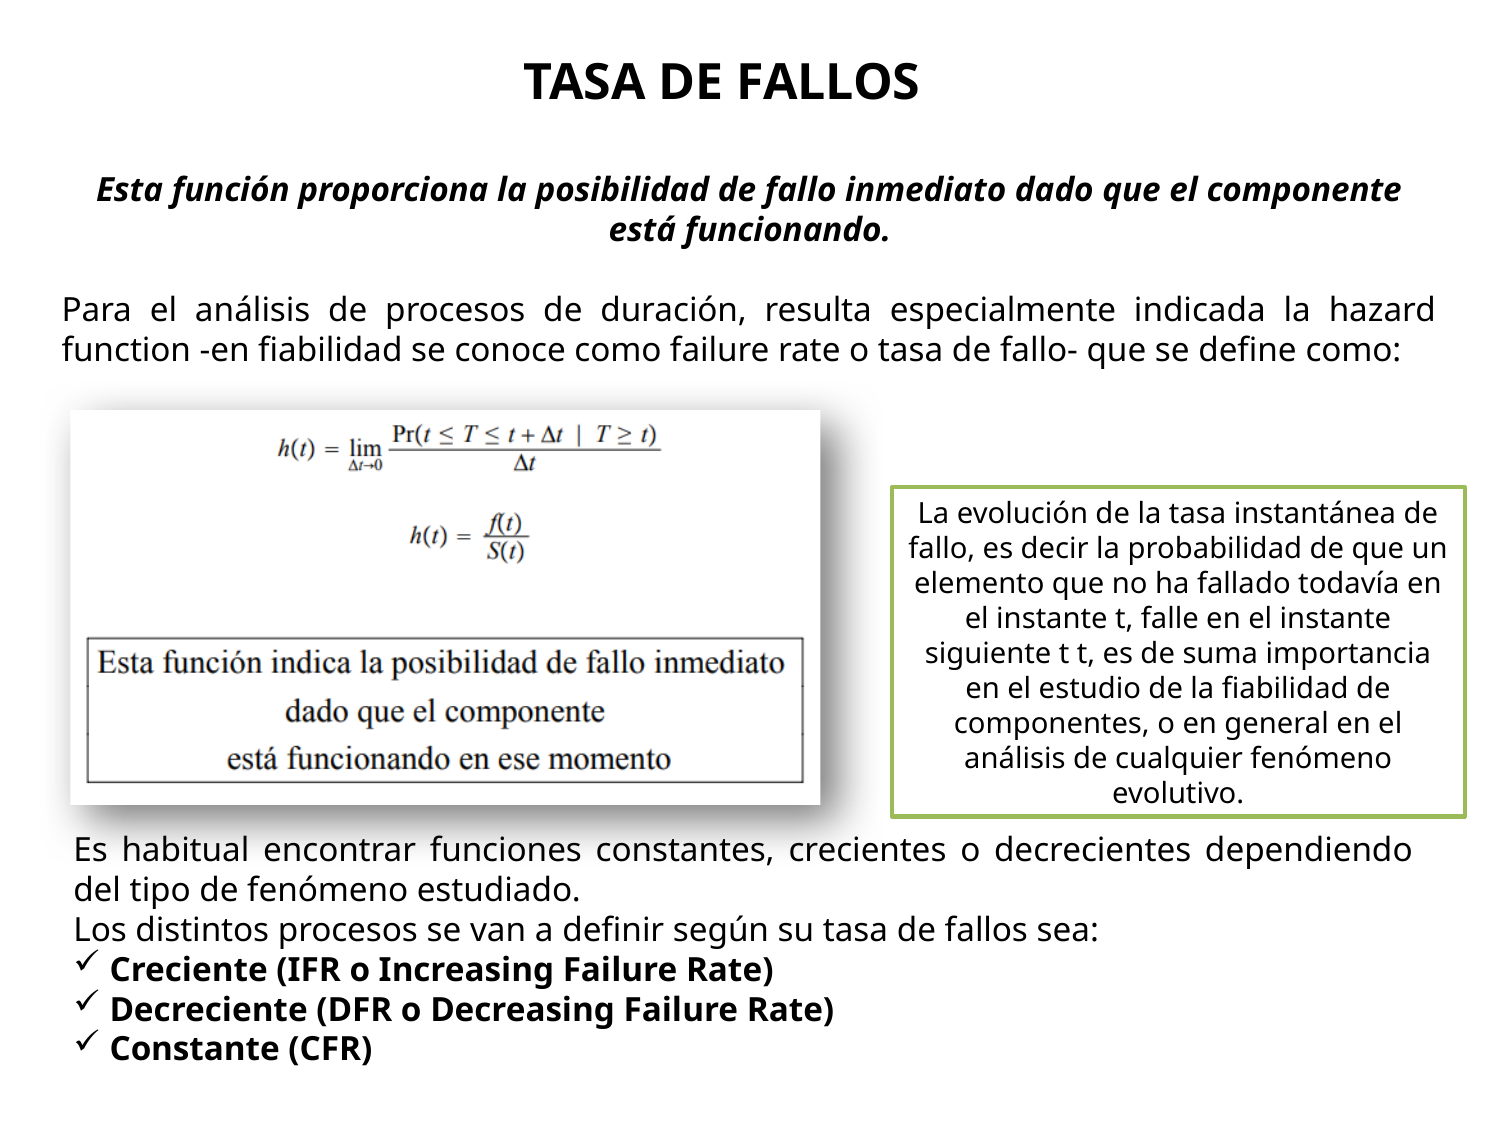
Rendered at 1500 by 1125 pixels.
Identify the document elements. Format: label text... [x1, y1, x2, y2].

text_box Para el análisis de procesos de duración, resulta especialmente indicada la hazard function -en fiabilidad se conoce como failure rate o tasa de fallo- que se define como: [46, 281, 1454, 376]
text_box TASA DE FALLOS [509, 42, 936, 118]
text_box Esta función proporciona la posibilidad de fallo inmediato dado que el componente está funcionando. [46, 160, 1454, 256]
text_box La evolución de la tasa instantánea de fallo, es decir la probabilidad de que un elemento que no ha fallado todavía en el instante t, falle en el instante siguiente t t, es de suma importancia en el estudio de la fiabilidad de componentes, o en general en el análisis de cualquier fenómeno evolutivo. [890, 485, 1467, 819]
picture [70, 409, 821, 805]
text_box Es habitual encontrar funciones constantes, crecientes o decrecientes dependiendo del tipo de fenómeno estudiado. Los distintos procesos se van a definir según su tasa de fallos sea: Creciente (IFR o Increasing Failure Rate) Decreciente (DFR o Decreasing Failure Rate) Constante (CFR) [58, 820, 1430, 1075]
